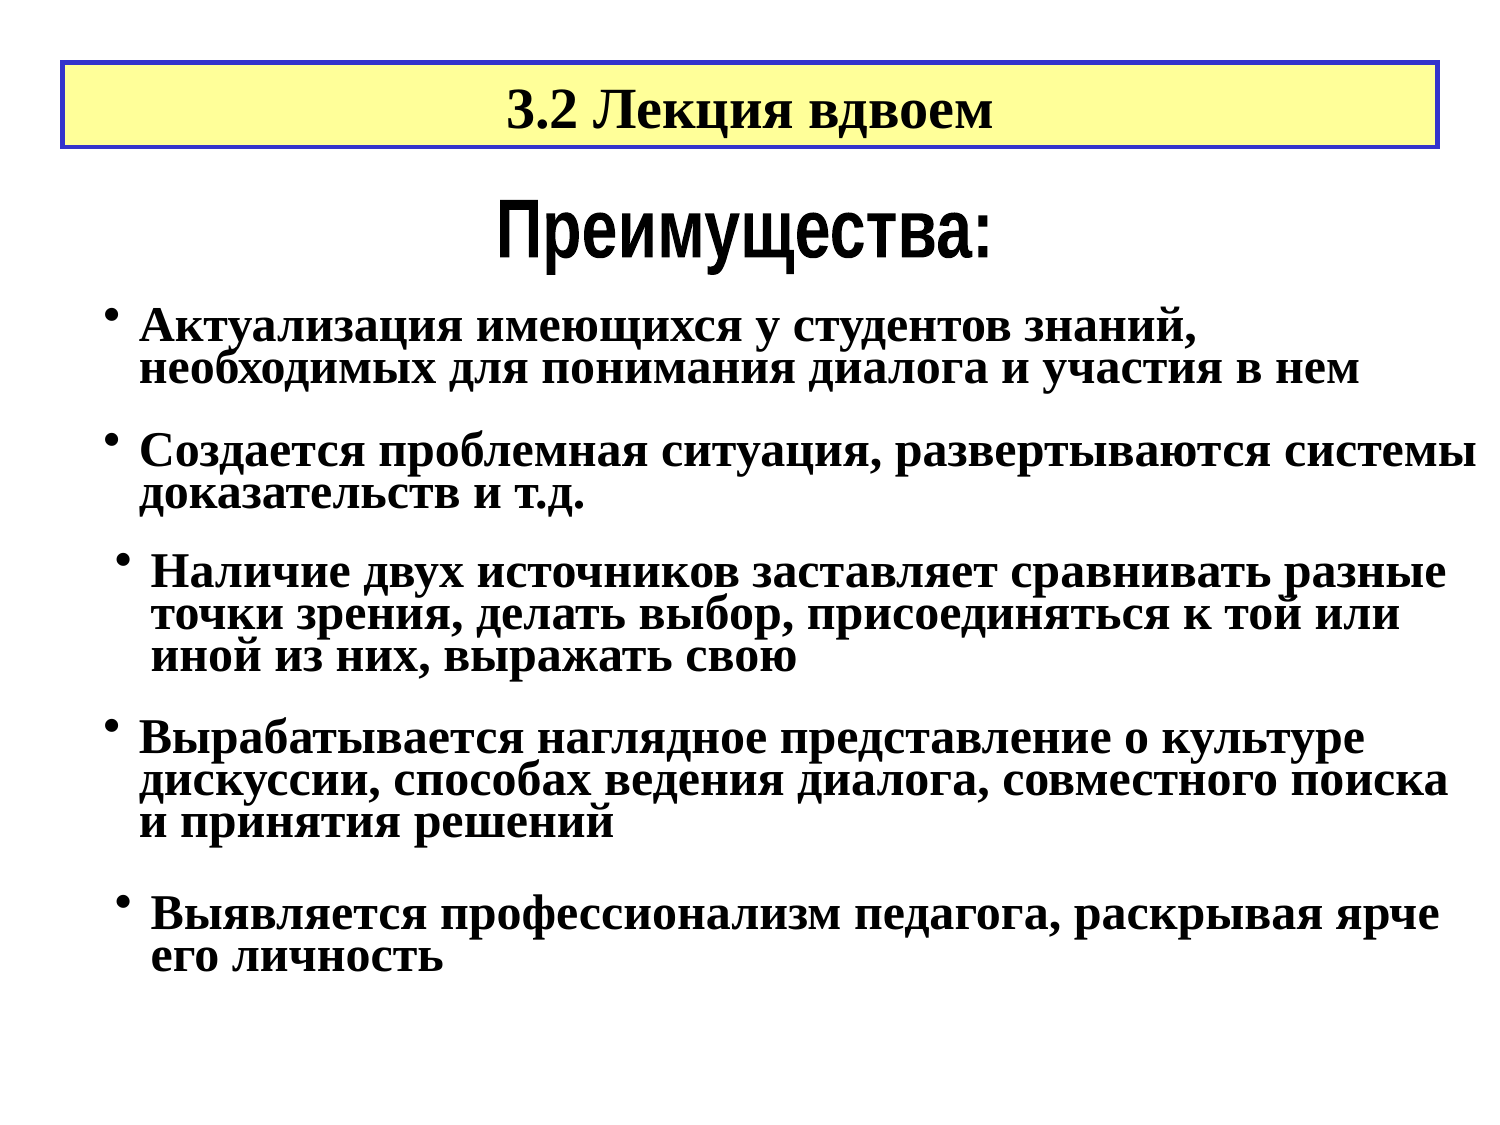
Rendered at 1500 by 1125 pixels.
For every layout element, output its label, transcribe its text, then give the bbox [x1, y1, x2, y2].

text_box Актуализация имеющихся у студентов знаний, необходимых для понимания диалога и участия в нем [88, 301, 1500, 400]
text_box Вырабатывается наглядное представление о культуре дискуссии, способах ведения диалога, совместного поиска и принятия решений [88, 712, 1500, 854]
text_box 3.2 Лекция вдвоем [62, 62, 1438, 148]
text_box Создается проблемная ситуация, развертываются системы доказательств и т.д. [88, 425, 1500, 525]
text_box Выявляется профессионализм педагога, раскрывая ярче его личность [100, 888, 1500, 988]
text_box Наличие двух источников заставляет сравнивать разные точки зрения, делать выбор, присоединяться к той или иной из них, выражать свою [100, 546, 1500, 688]
